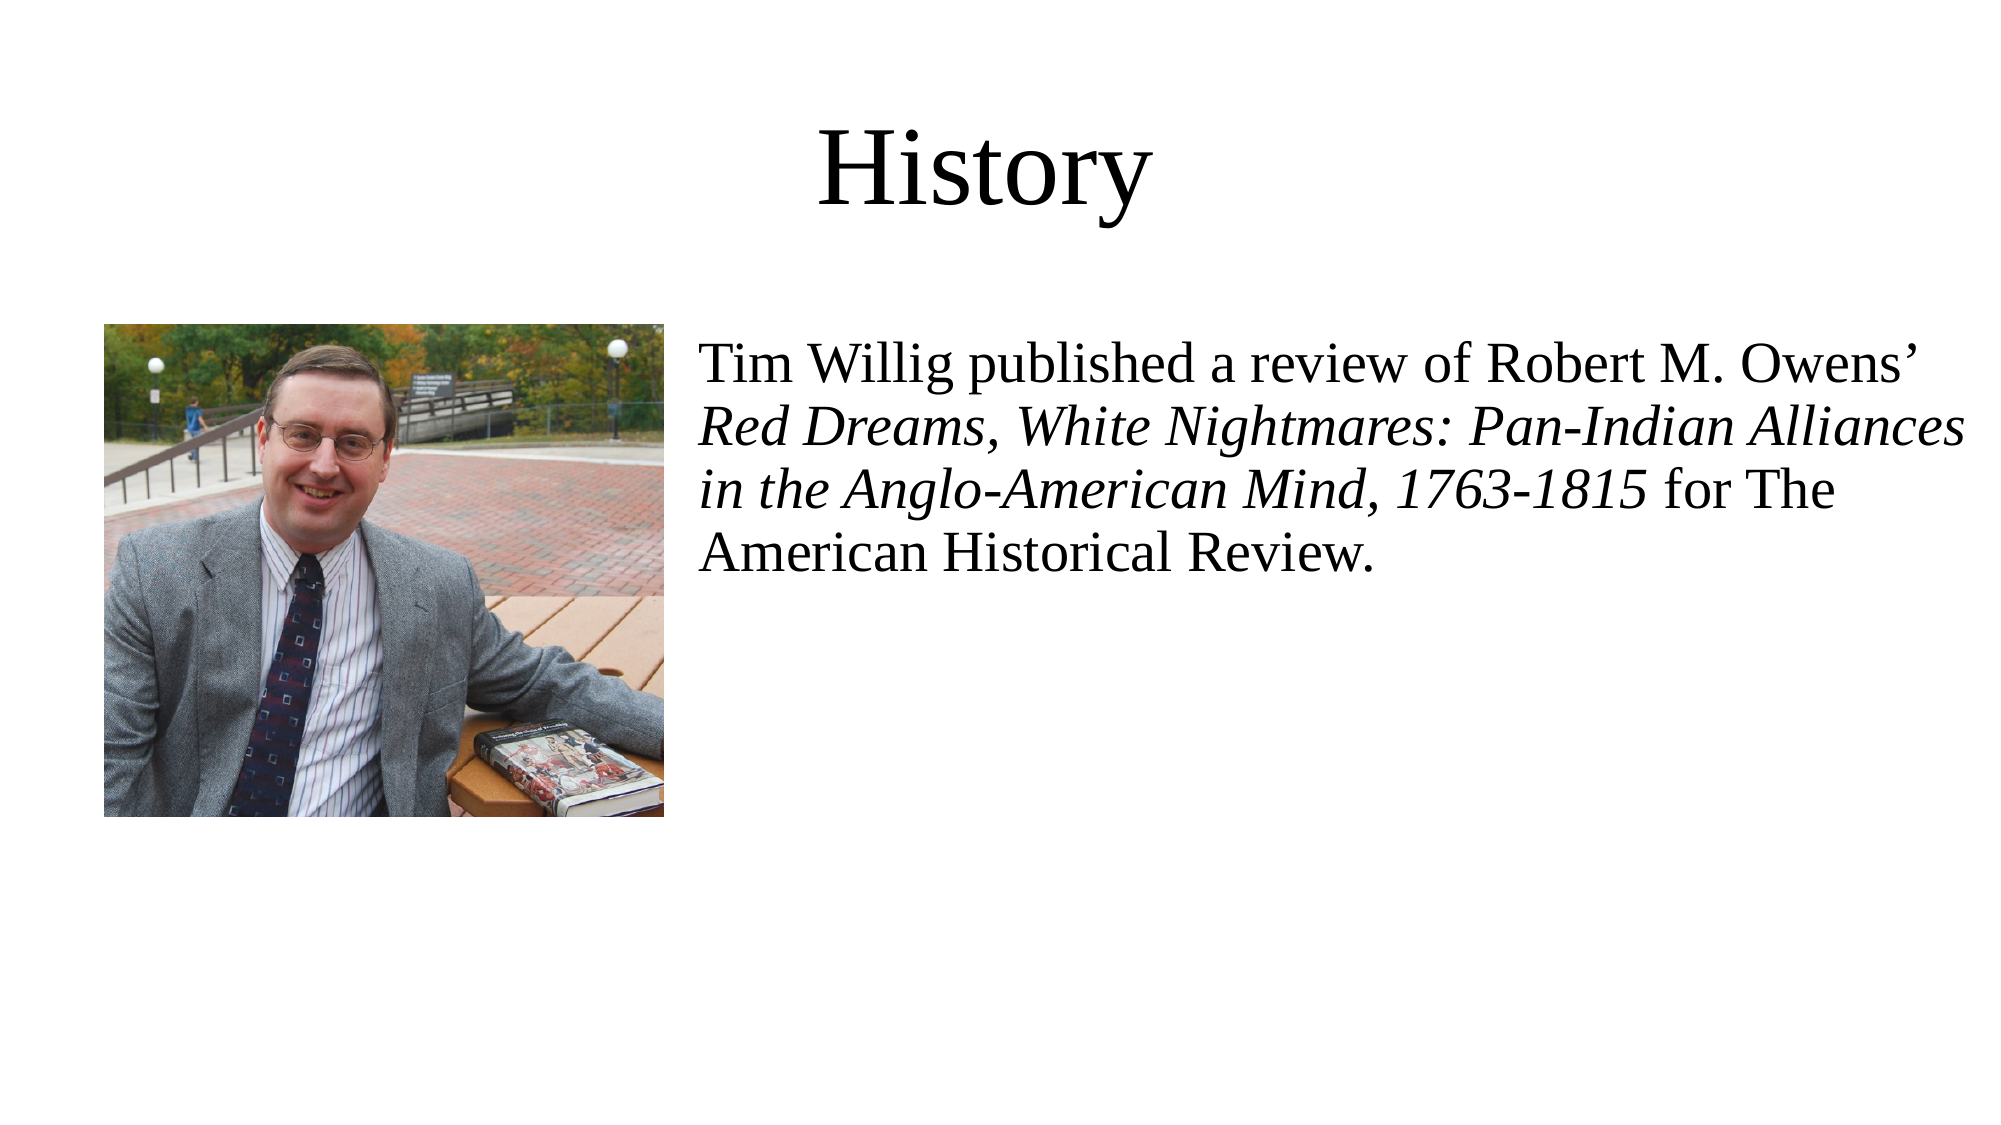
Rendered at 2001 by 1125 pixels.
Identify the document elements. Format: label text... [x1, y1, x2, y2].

title History [137, 59, 1863, 278]
picture [104, 324, 664, 817]
list Tim Willig published a review of Robert M. Owens’ Red Dreams, White Nightmares: Pan-Indian Alliances in the Anglo-American Mind, 1763-1815 for The American Historical Review. [683, 324, 2000, 847]
